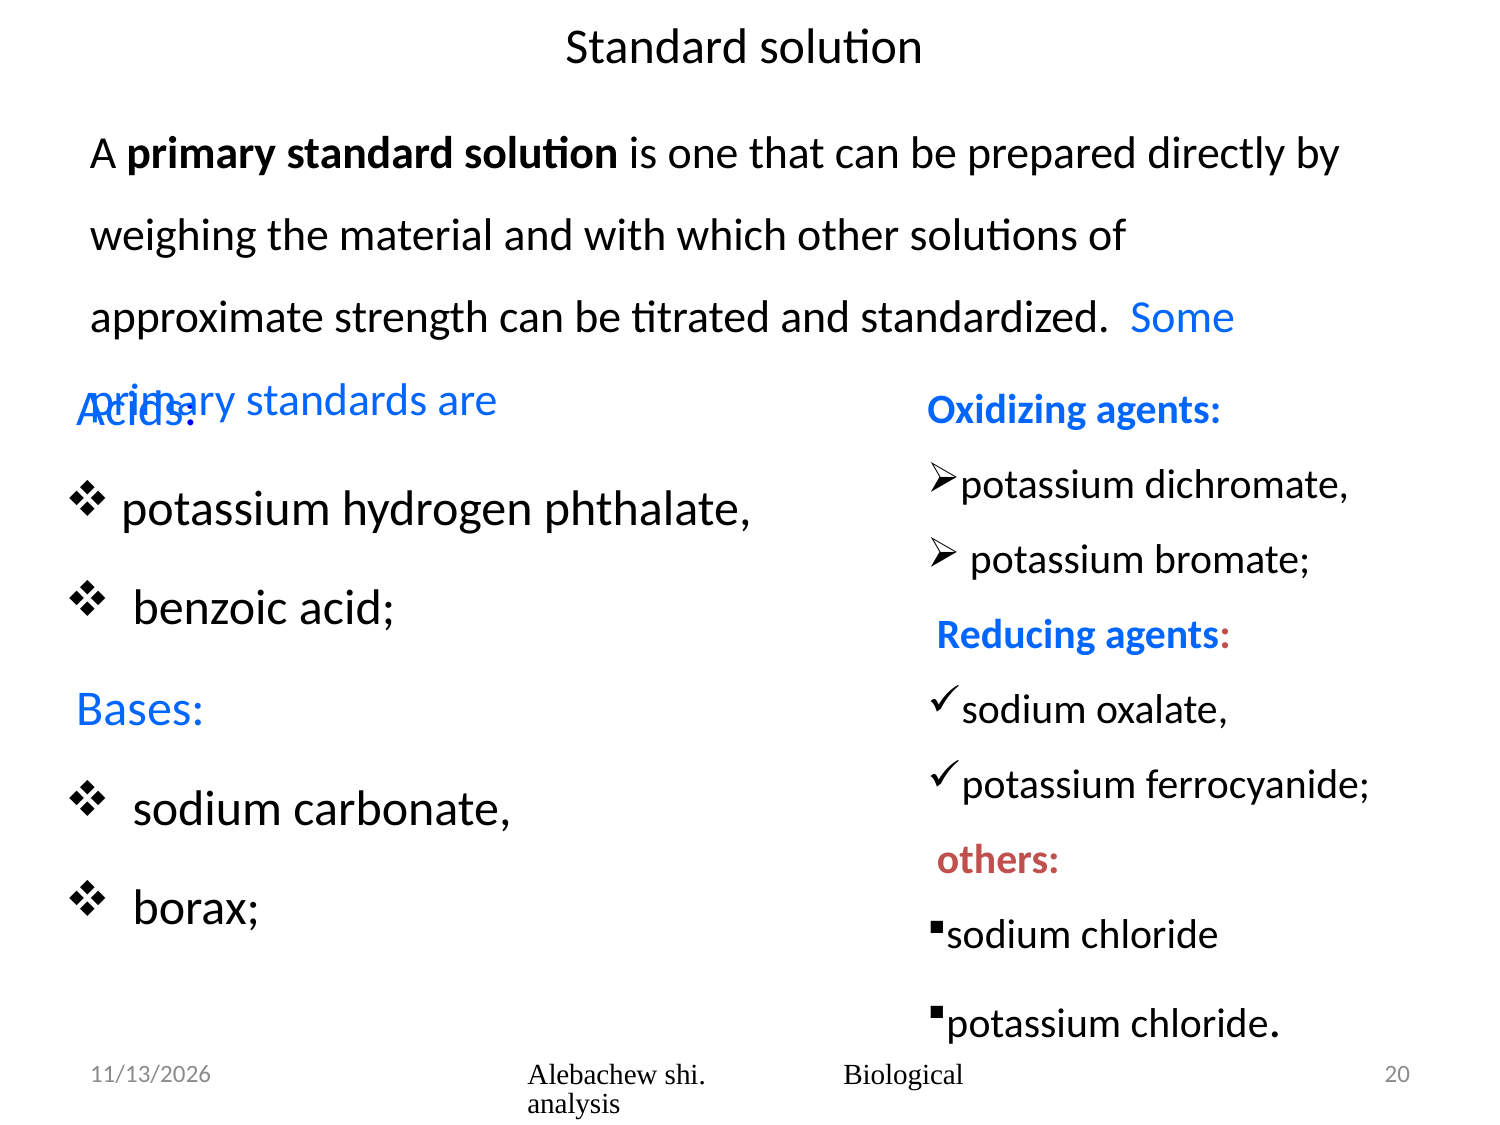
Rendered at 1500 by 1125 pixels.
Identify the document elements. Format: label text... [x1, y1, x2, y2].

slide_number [75, 1042, 425, 1103]
slide_number 20 [1074, 1055, 1425, 1103]
text_box A primary standard solution is one that can be prepared directly by weighing the material and with which other solutions of approximate strength can be titrated and standardized. Some primary standards are [74, 87, 1363, 432]
text_box Oxidizing agents: potassium dichromate, potassium bromate; Reducing agents: sodium oxalate, potassium ferrocyanide; others: sodium chloride potassium chloride. [912, 349, 1463, 1055]
footer Alebachew shi. Biological analysis [512, 1042, 988, 1103]
title Standard solution [75, 0, 1425, 88]
list Acids: potassium hydrogen phthalate, benzoic acid; Bases: sodium carbonate, borax; [50, 337, 813, 975]
